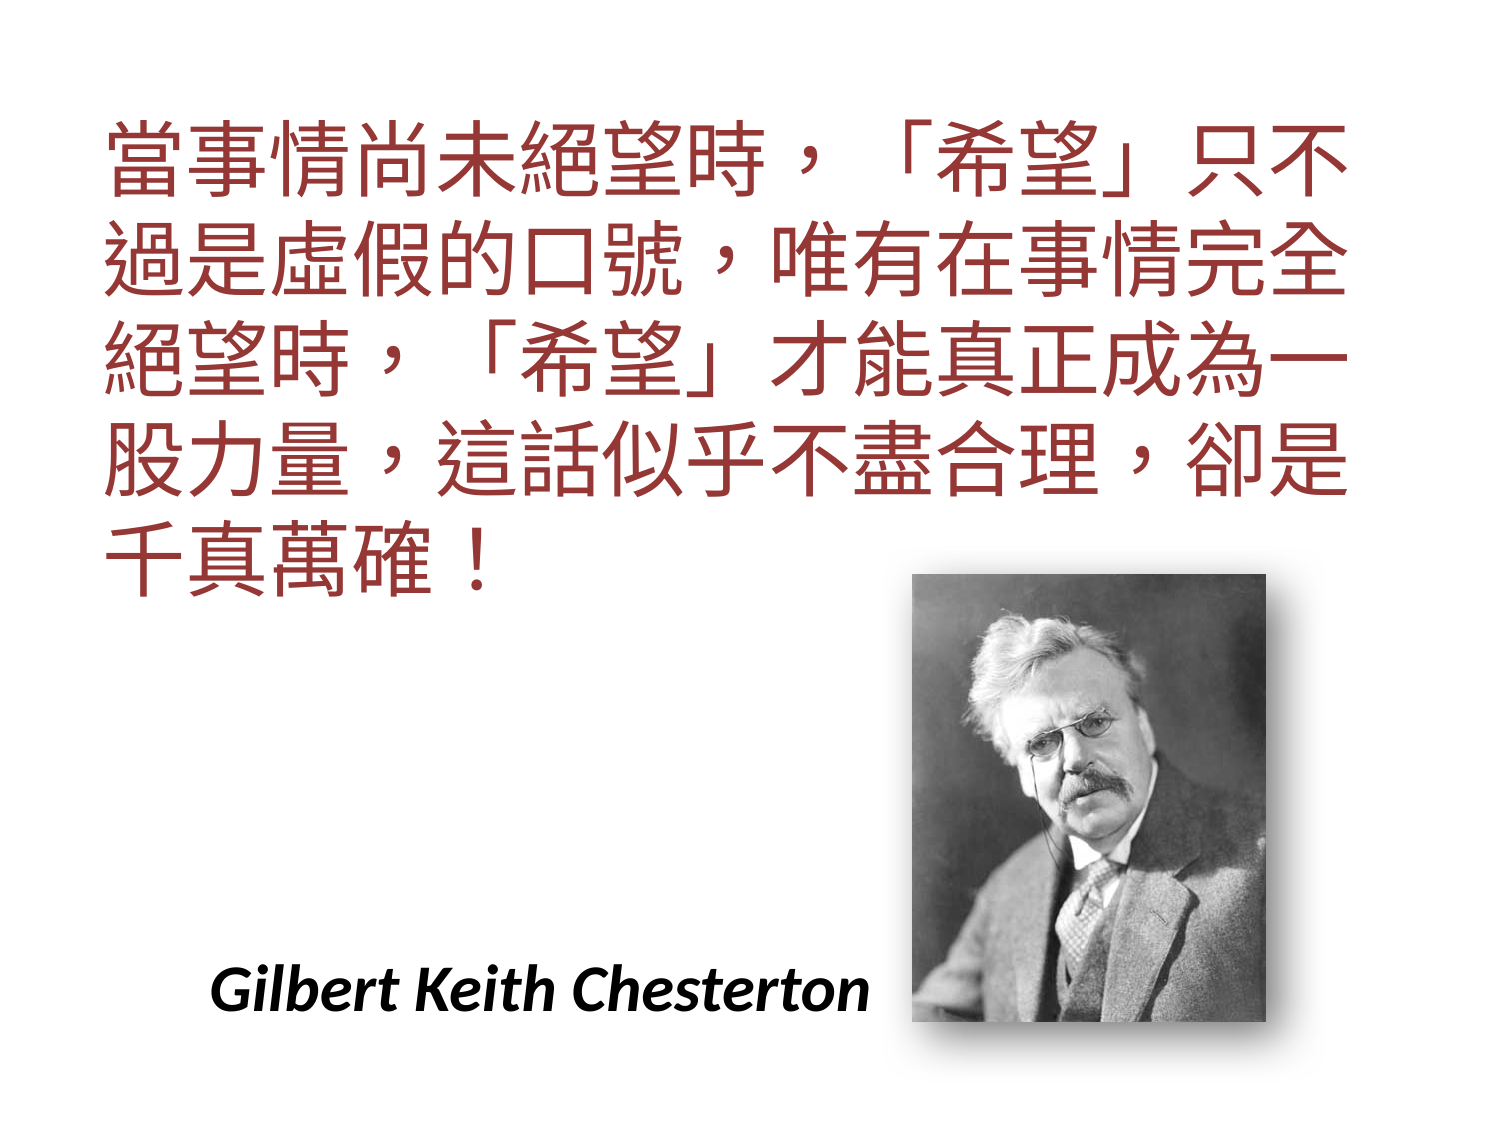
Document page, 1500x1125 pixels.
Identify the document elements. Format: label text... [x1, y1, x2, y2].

picture [912, 574, 1266, 1022]
text_box Gilbert Keith Chesterton [194, 937, 888, 1033]
text_box 當事情尚未絕望時，「希望」只不過是虛假的口號，唯有在事情完全絕望時，「希望」才能真正成為一股力量，這話似乎不盡合理，卻是千真萬確！ [87, 99, 1400, 615]
